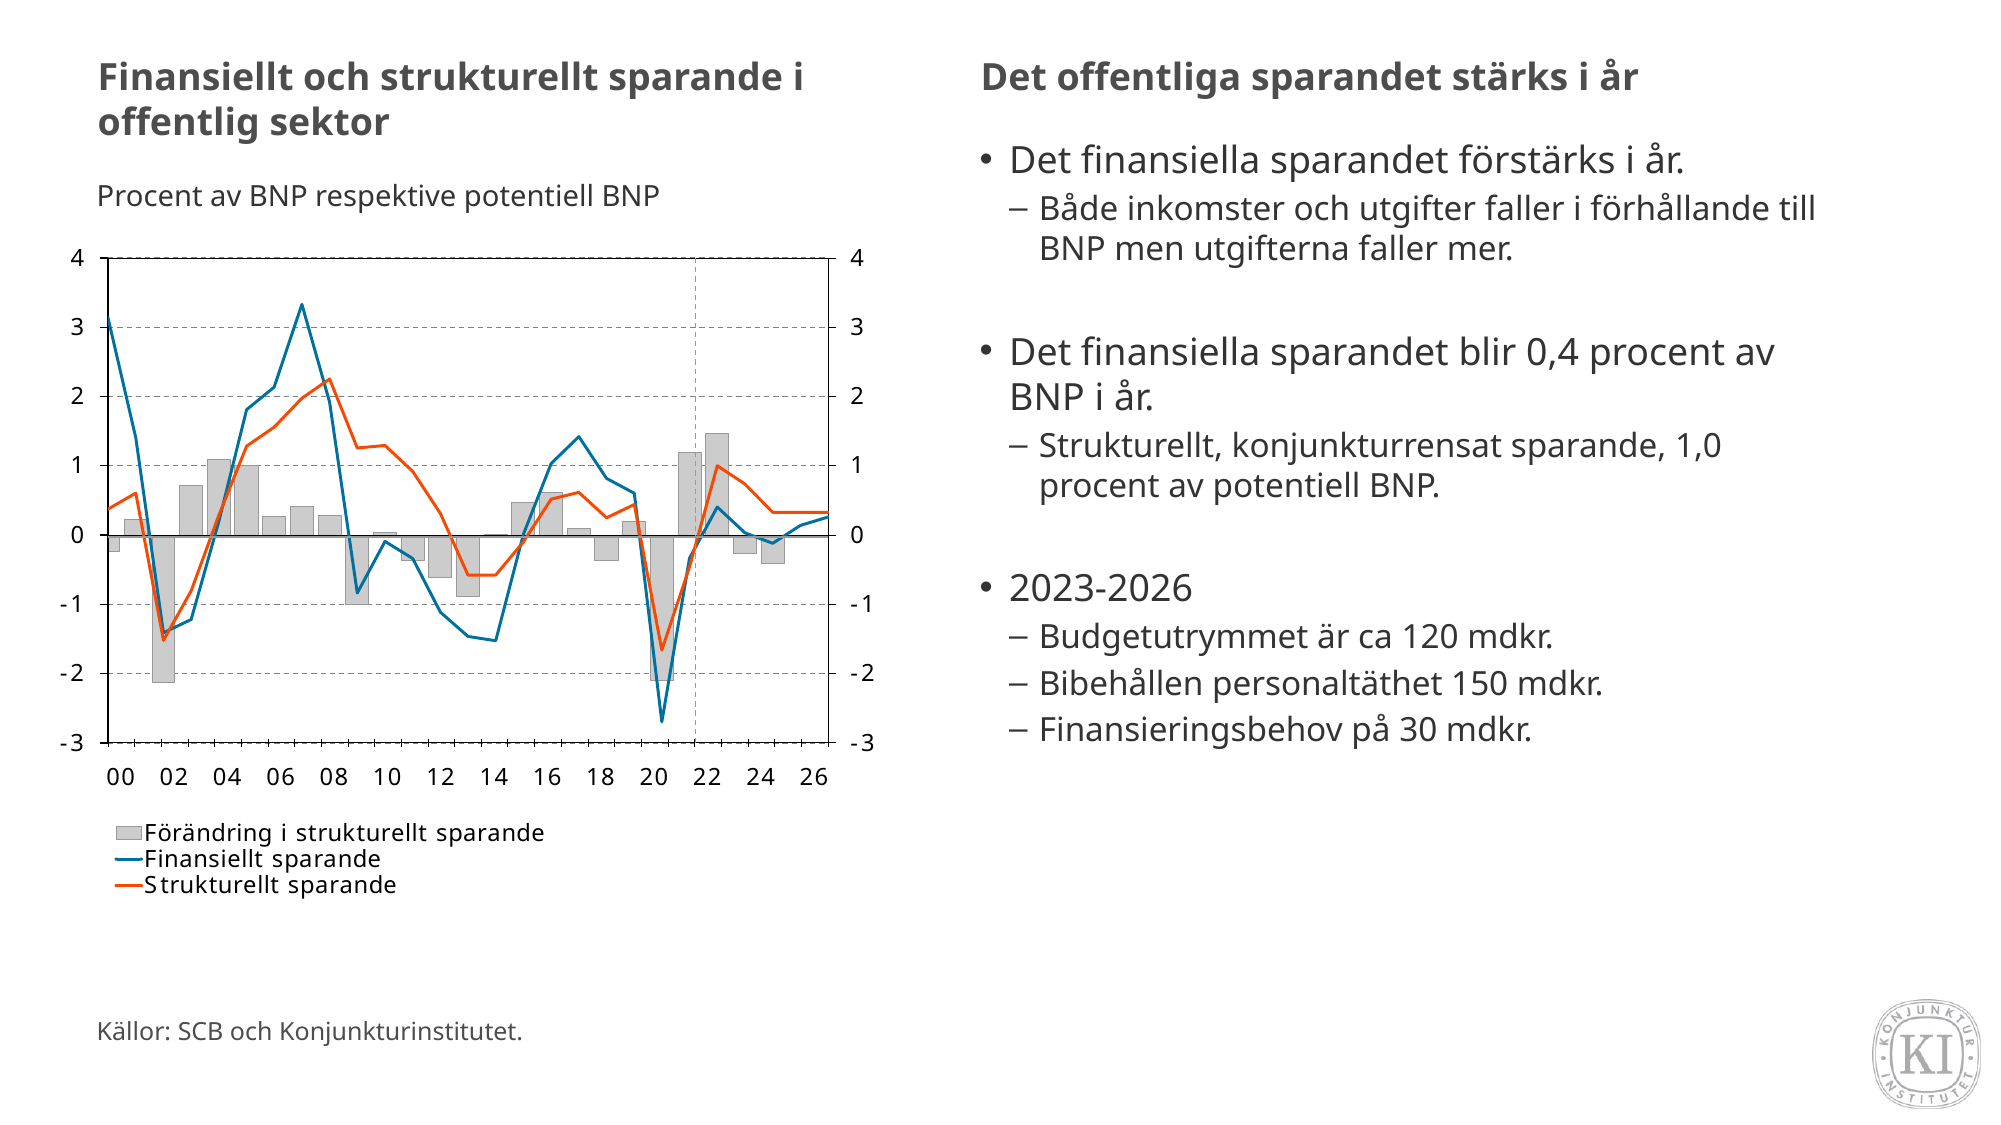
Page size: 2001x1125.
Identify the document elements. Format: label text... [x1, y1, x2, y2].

text_box Finansiellt och strukturellt sparande i offentlig sektor [82, 45, 966, 129]
list Det offentliga sparandet stärks i år [966, 45, 1849, 129]
list Det finansiella sparandet förstärks i år. Både inkomster och utgifter faller i förhållande till BNP men utgifterna faller mer. Det finansiella sparandet blir 0,4 procent av BNP i år. Strukturellt, konjunkturrensat sparande, 1,0 procent av potentiell BNP. 2023-2026 Budgetutrymmet är ca 120 mdkr. Bibehållen personaltäthet 150 mdkr. Finansieringsbehov på 30 mdkr. [964, 129, 1844, 1000]
picture [1872, 999, 1981, 1109]
text_box Källor: SCB och Konjunkturinstitutet. [81, 1008, 965, 1106]
text_box Procent av BNP respektive potentiell BNP [81, 137, 965, 220]
picture [42, 232, 930, 928]
